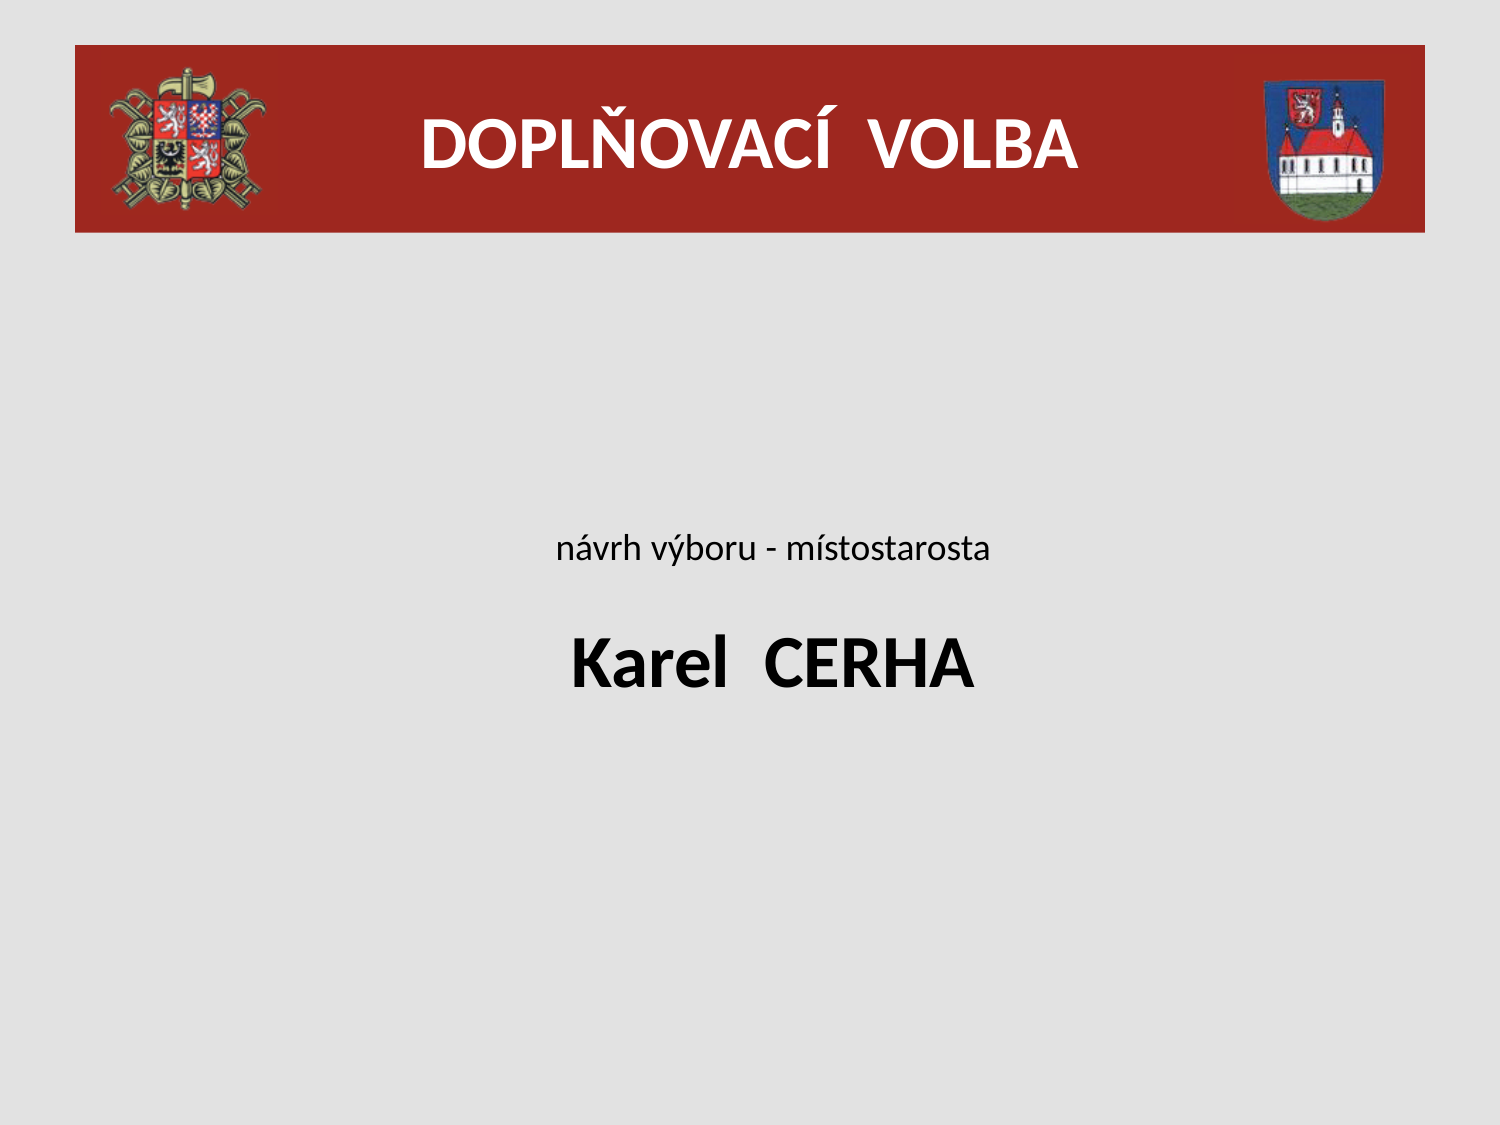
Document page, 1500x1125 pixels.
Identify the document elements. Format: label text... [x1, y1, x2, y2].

picture [1234, 54, 1411, 224]
title DOPLŇOVACÍ VOLBA [75, 45, 1425, 233]
text_box návrh výboru - místostarosta Karel CERHA [419, 515, 1128, 710]
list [101, 45, 278, 215]
